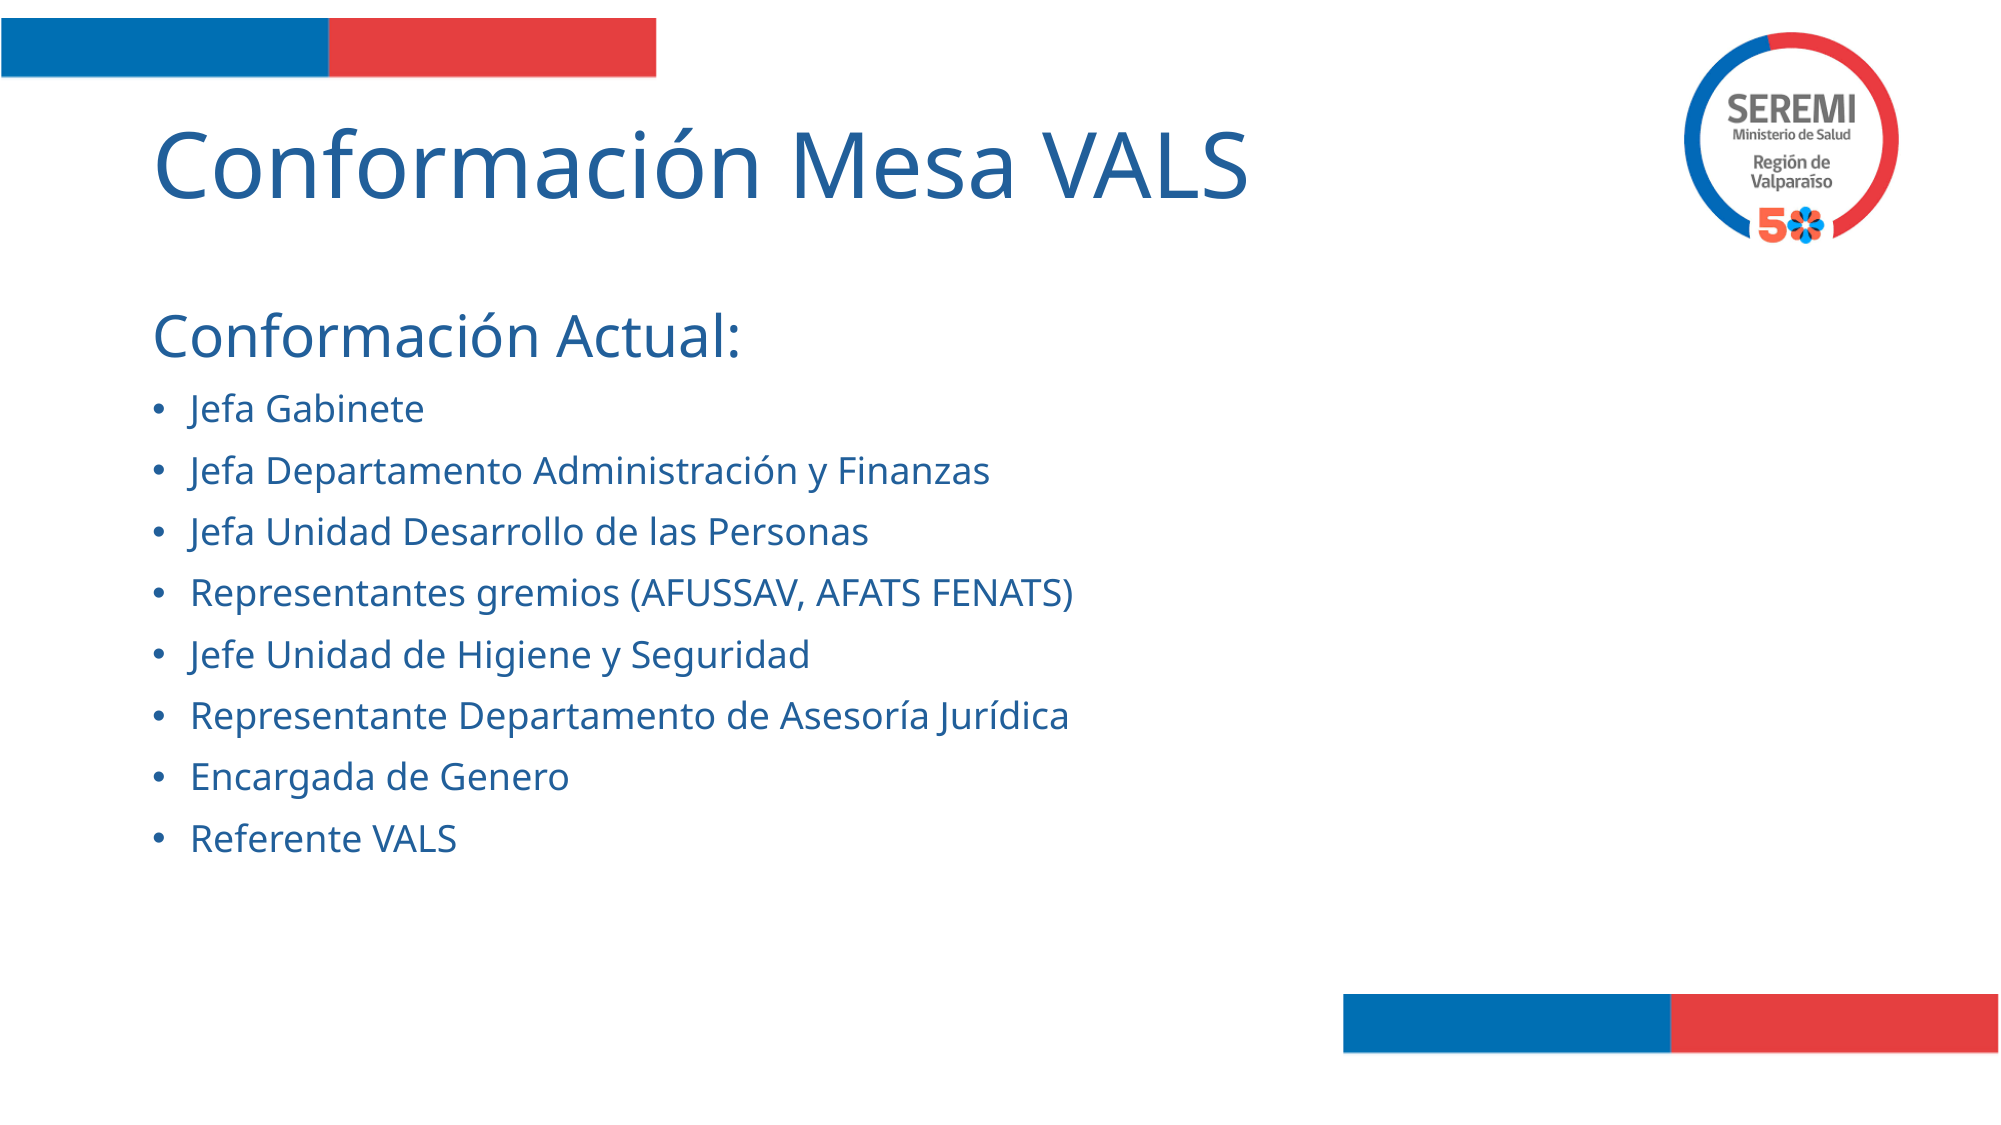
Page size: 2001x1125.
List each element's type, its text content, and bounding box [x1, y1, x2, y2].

picture [1341, 993, 2000, 1078]
list Conformación Actual: Jefa Gabinete Jefa Departamento Administración y Finanzas Jefa Unidad Desarrollo de las Personas Representantes gremios (AFUSSAV, AFATS FENATS) Jefe Unidad de Higiene y Seguridad Representante Departamento de Asesoría Jurídica Encargada de Genero Referente VALS [137, 299, 1863, 1014]
title Conformación Mesa VALS [137, 59, 1863, 278]
picture [1675, 23, 1908, 255]
picture [0, 18, 659, 102]
